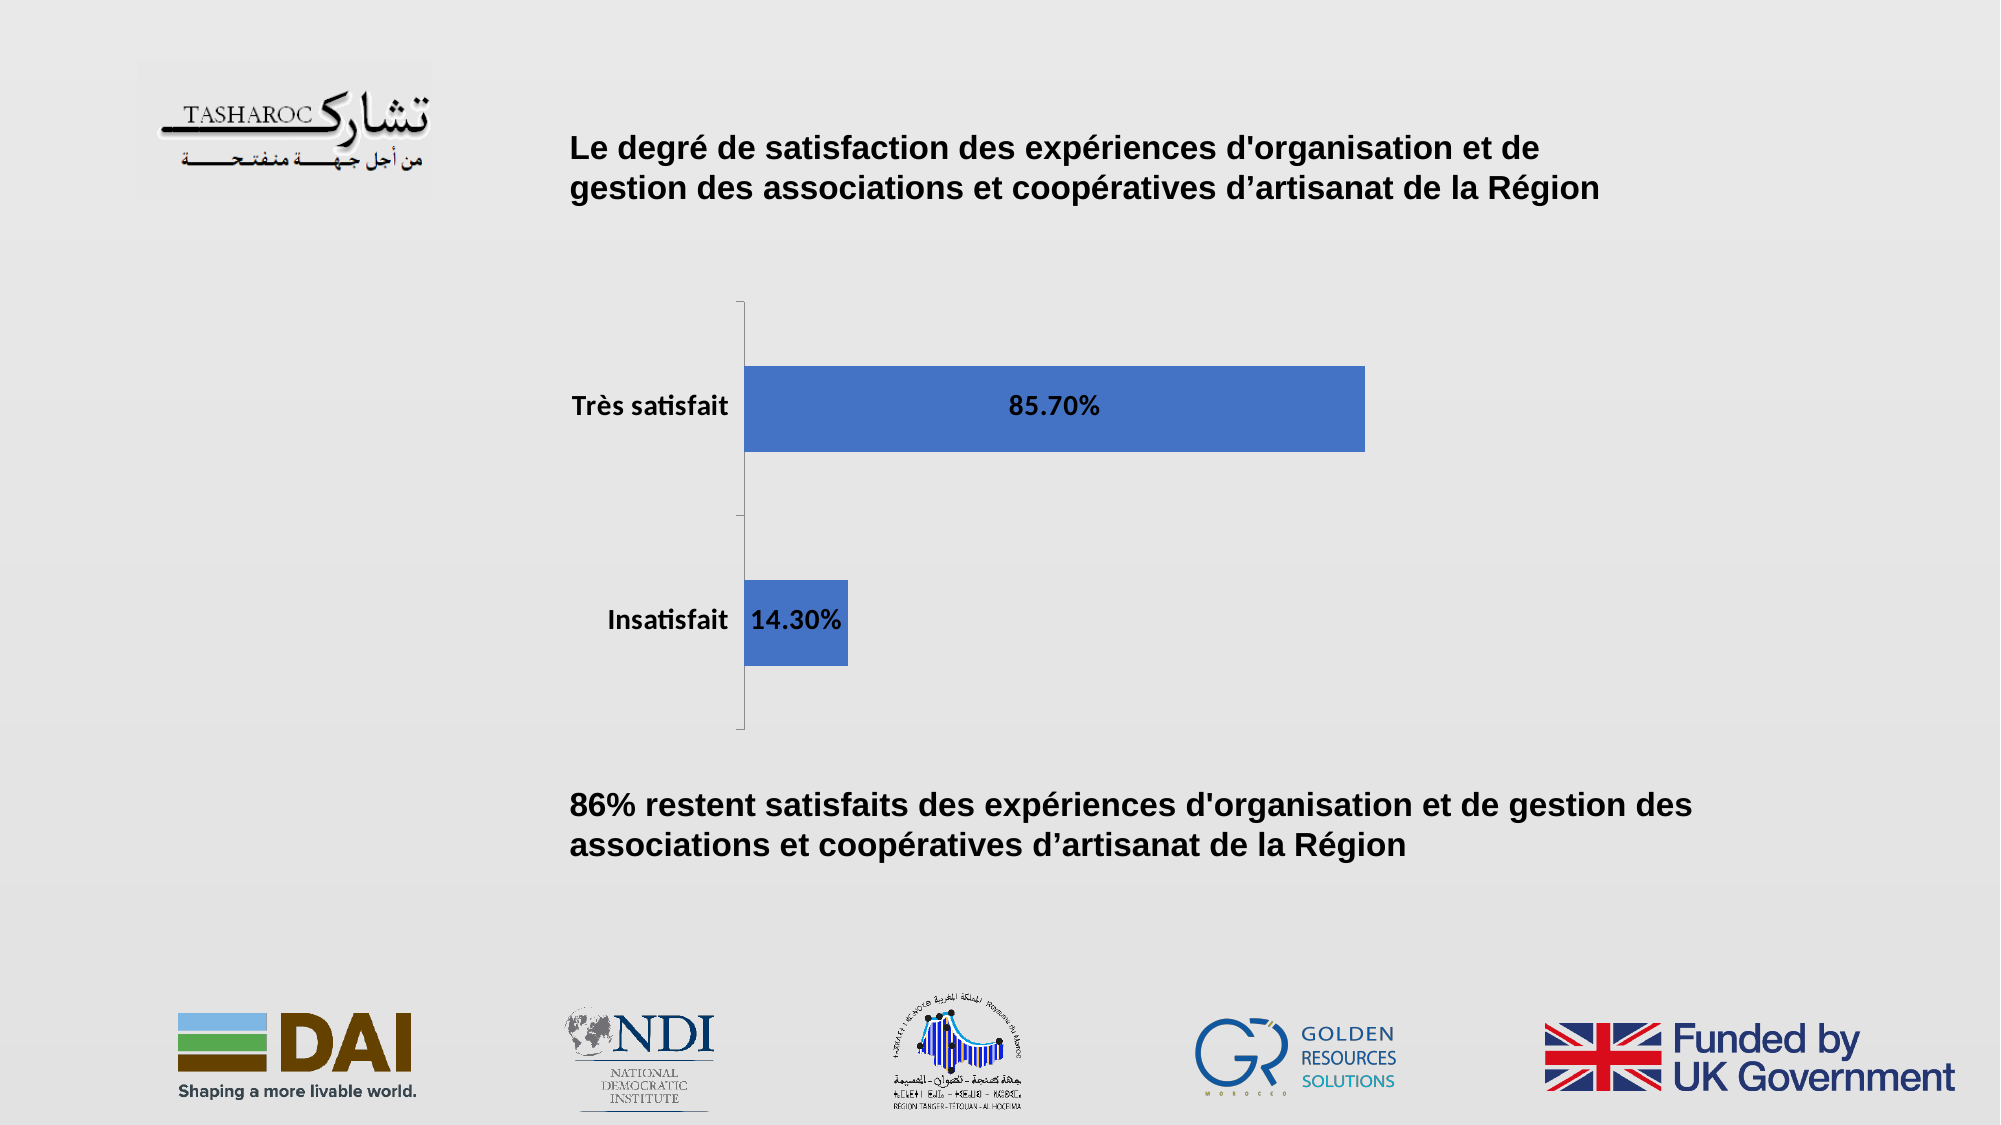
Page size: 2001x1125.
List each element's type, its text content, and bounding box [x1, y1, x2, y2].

picture [178, 1013, 416, 1100]
picture [137, 59, 433, 200]
picture [1193, 1015, 1397, 1098]
picture [564, 1007, 714, 1112]
picture [882, 976, 1032, 1125]
picture [1545, 1023, 1955, 1091]
text_box 86% restent satisfaits des expériences d'organisation et de gestion des associations et coopératives d’artisanat de la Région [554, 775, 1813, 931]
chart [554, 292, 1414, 739]
text_box Le degré de satisfaction des expériences d'organisation et de gestion des associations et coopératives d’artisanat de la Région [554, 119, 1677, 214]
